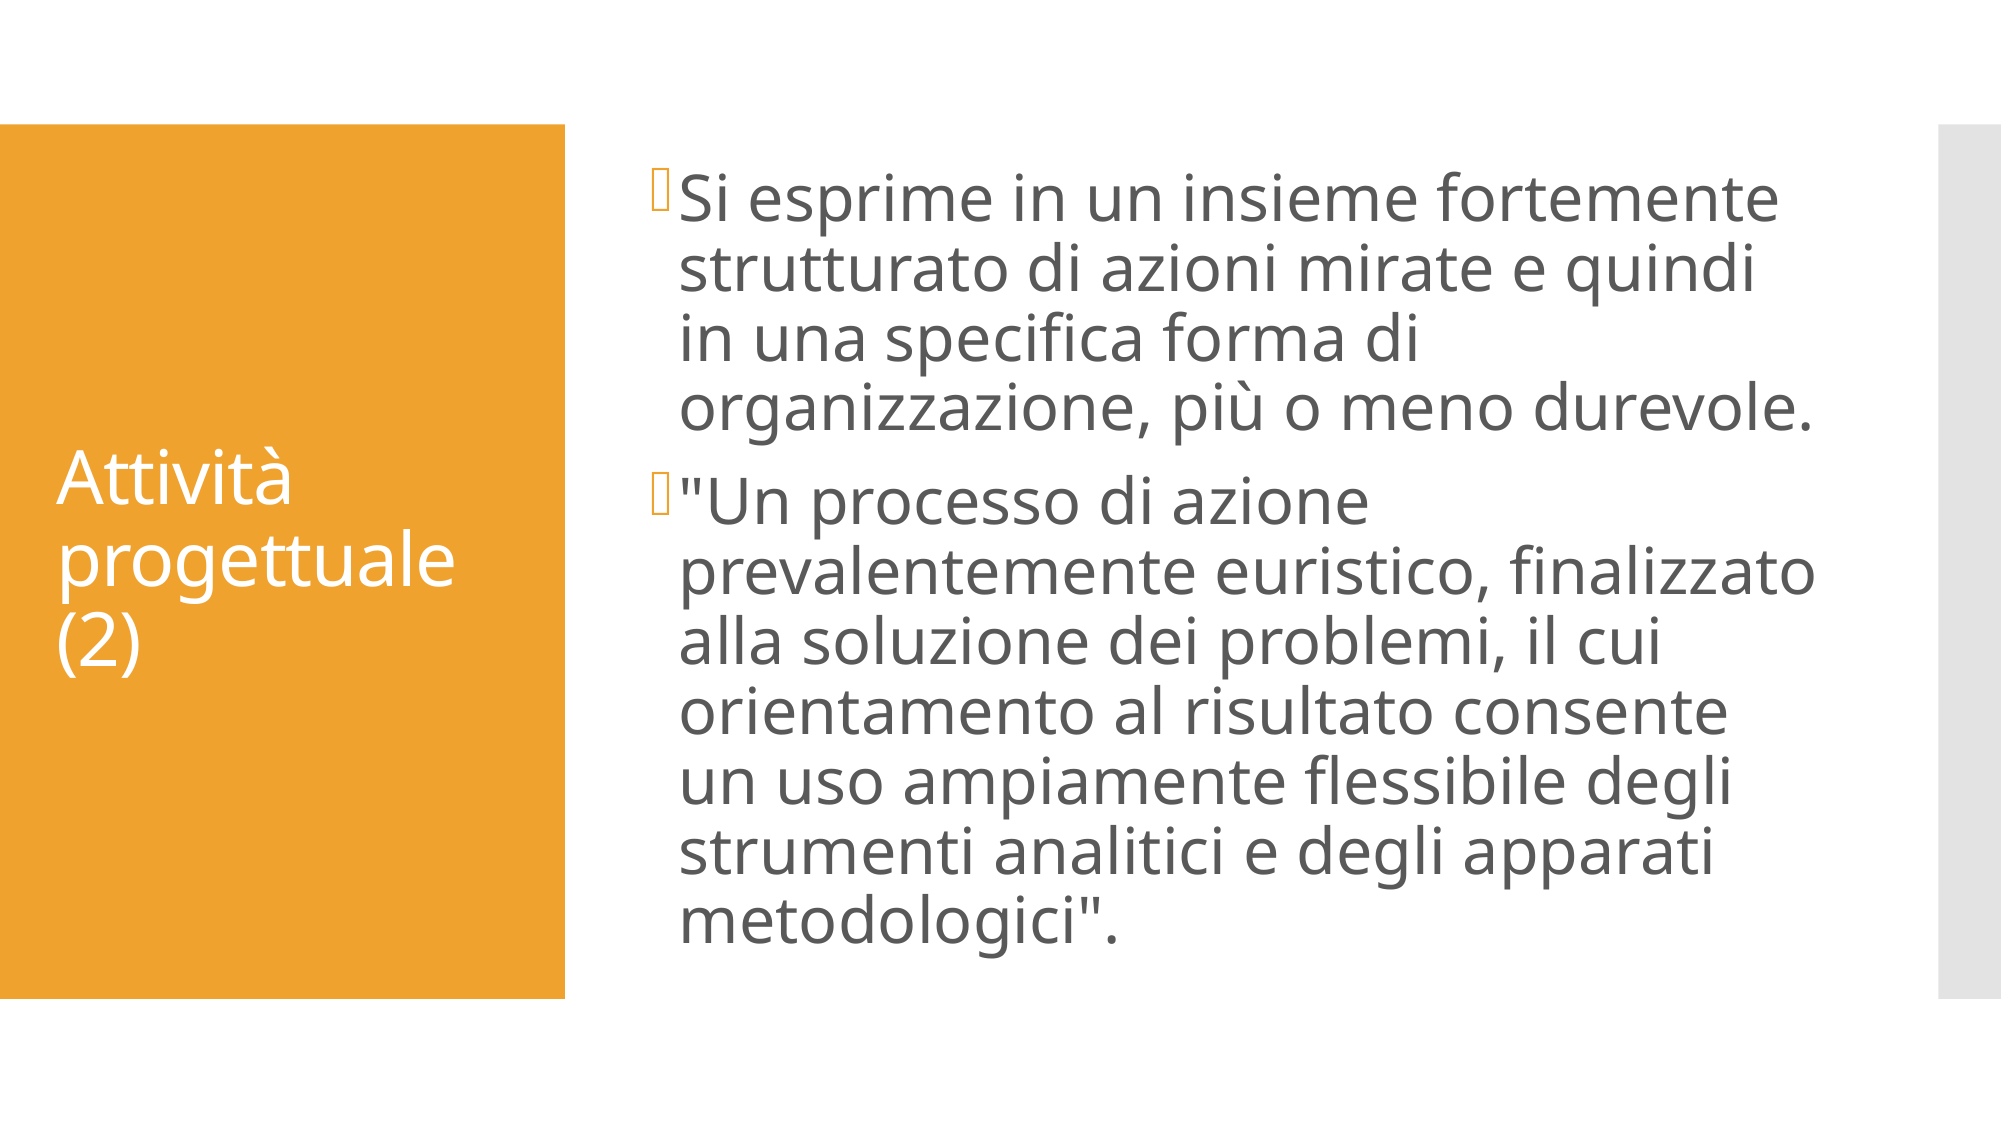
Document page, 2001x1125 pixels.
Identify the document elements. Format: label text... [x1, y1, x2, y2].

title Attività progettuale (2) [41, 184, 525, 940]
list Si esprime in un insieme fortemente strutturato di azioni mirate e quindi in una specifica forma di organizzazione, più o meno durevole. "Un processo di azione prevalentemente euristico, finalizzato alla soluzione dei problemi, il cui orientamento al risultato consente un uso ampiamente flessibile degli strumenti analitici e degli apparati metodologici". [634, 141, 1835, 982]
